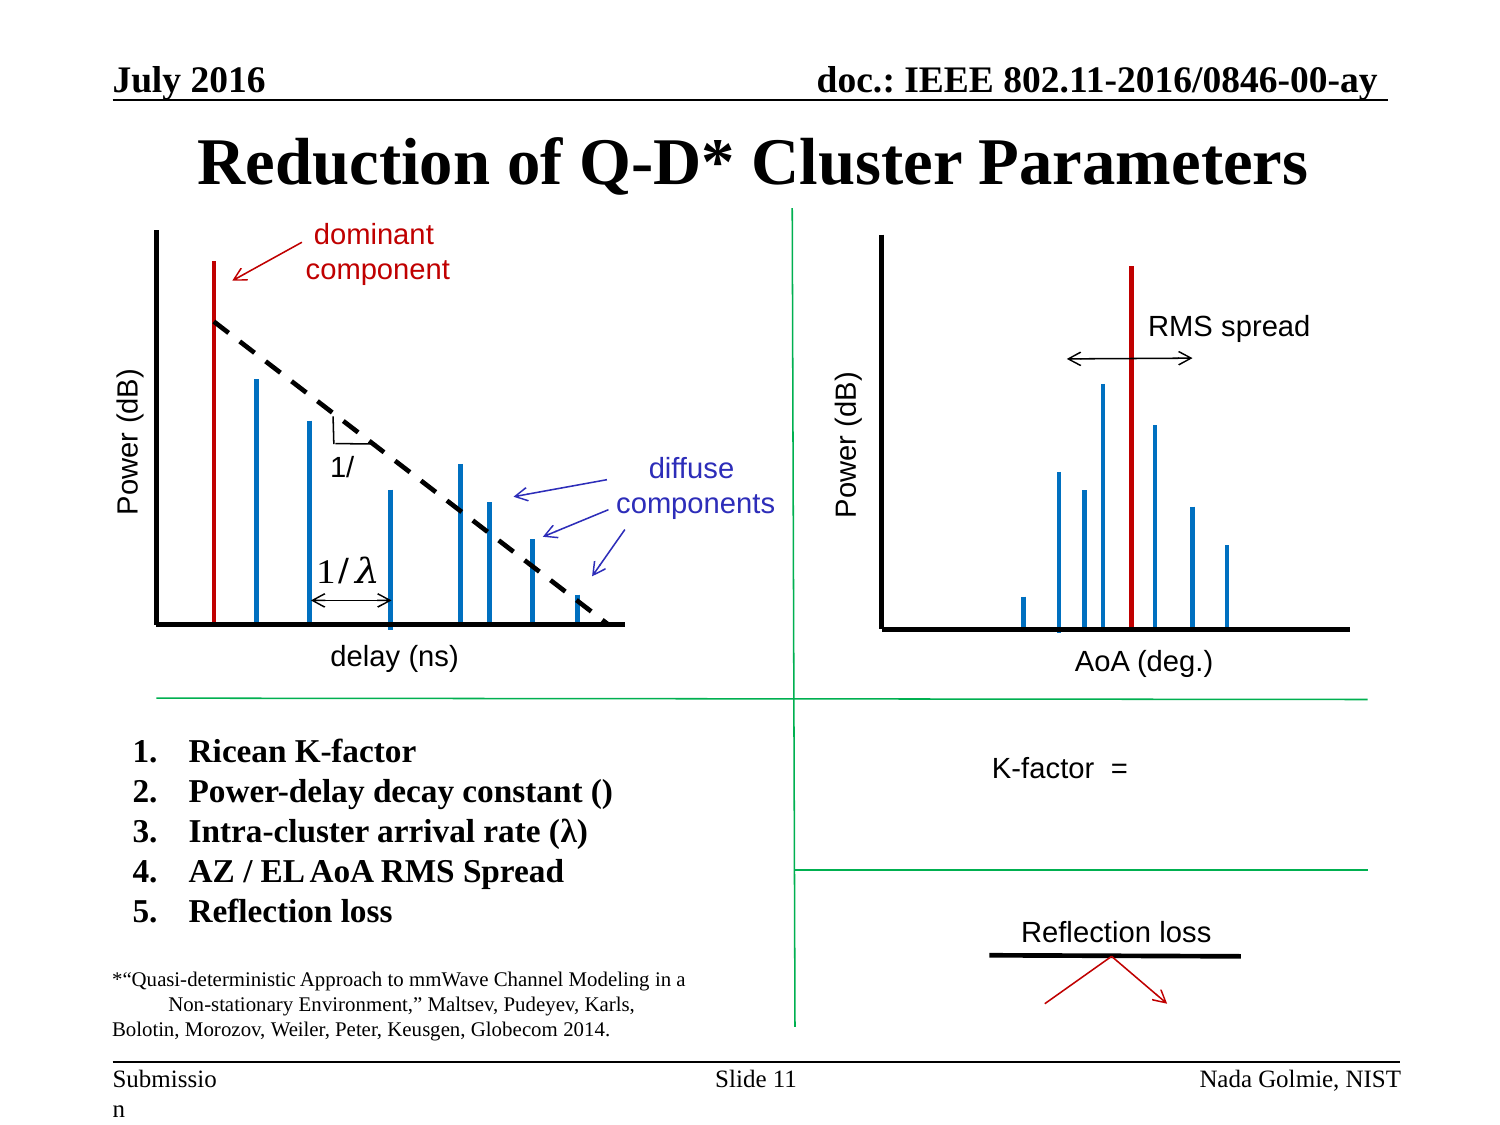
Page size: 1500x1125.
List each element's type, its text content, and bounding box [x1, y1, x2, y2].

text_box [791, 709, 796, 1028]
text_box *“Quasi-deterministic Approach to mmWave Channel Modeling in a Non-stationary Environment,” Maltsev, Pudeyev, Karls, Bolotin, Morozov, Weiler, Peter, Keusgen, Globecom 2014. [97, 958, 706, 1038]
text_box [791, 207, 796, 696]
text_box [989, 905, 1242, 1004]
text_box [819, 234, 1351, 686]
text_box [100, 207, 769, 669]
title Reduction of Q-D* Cluster Parameters [116, 108, 1392, 209]
